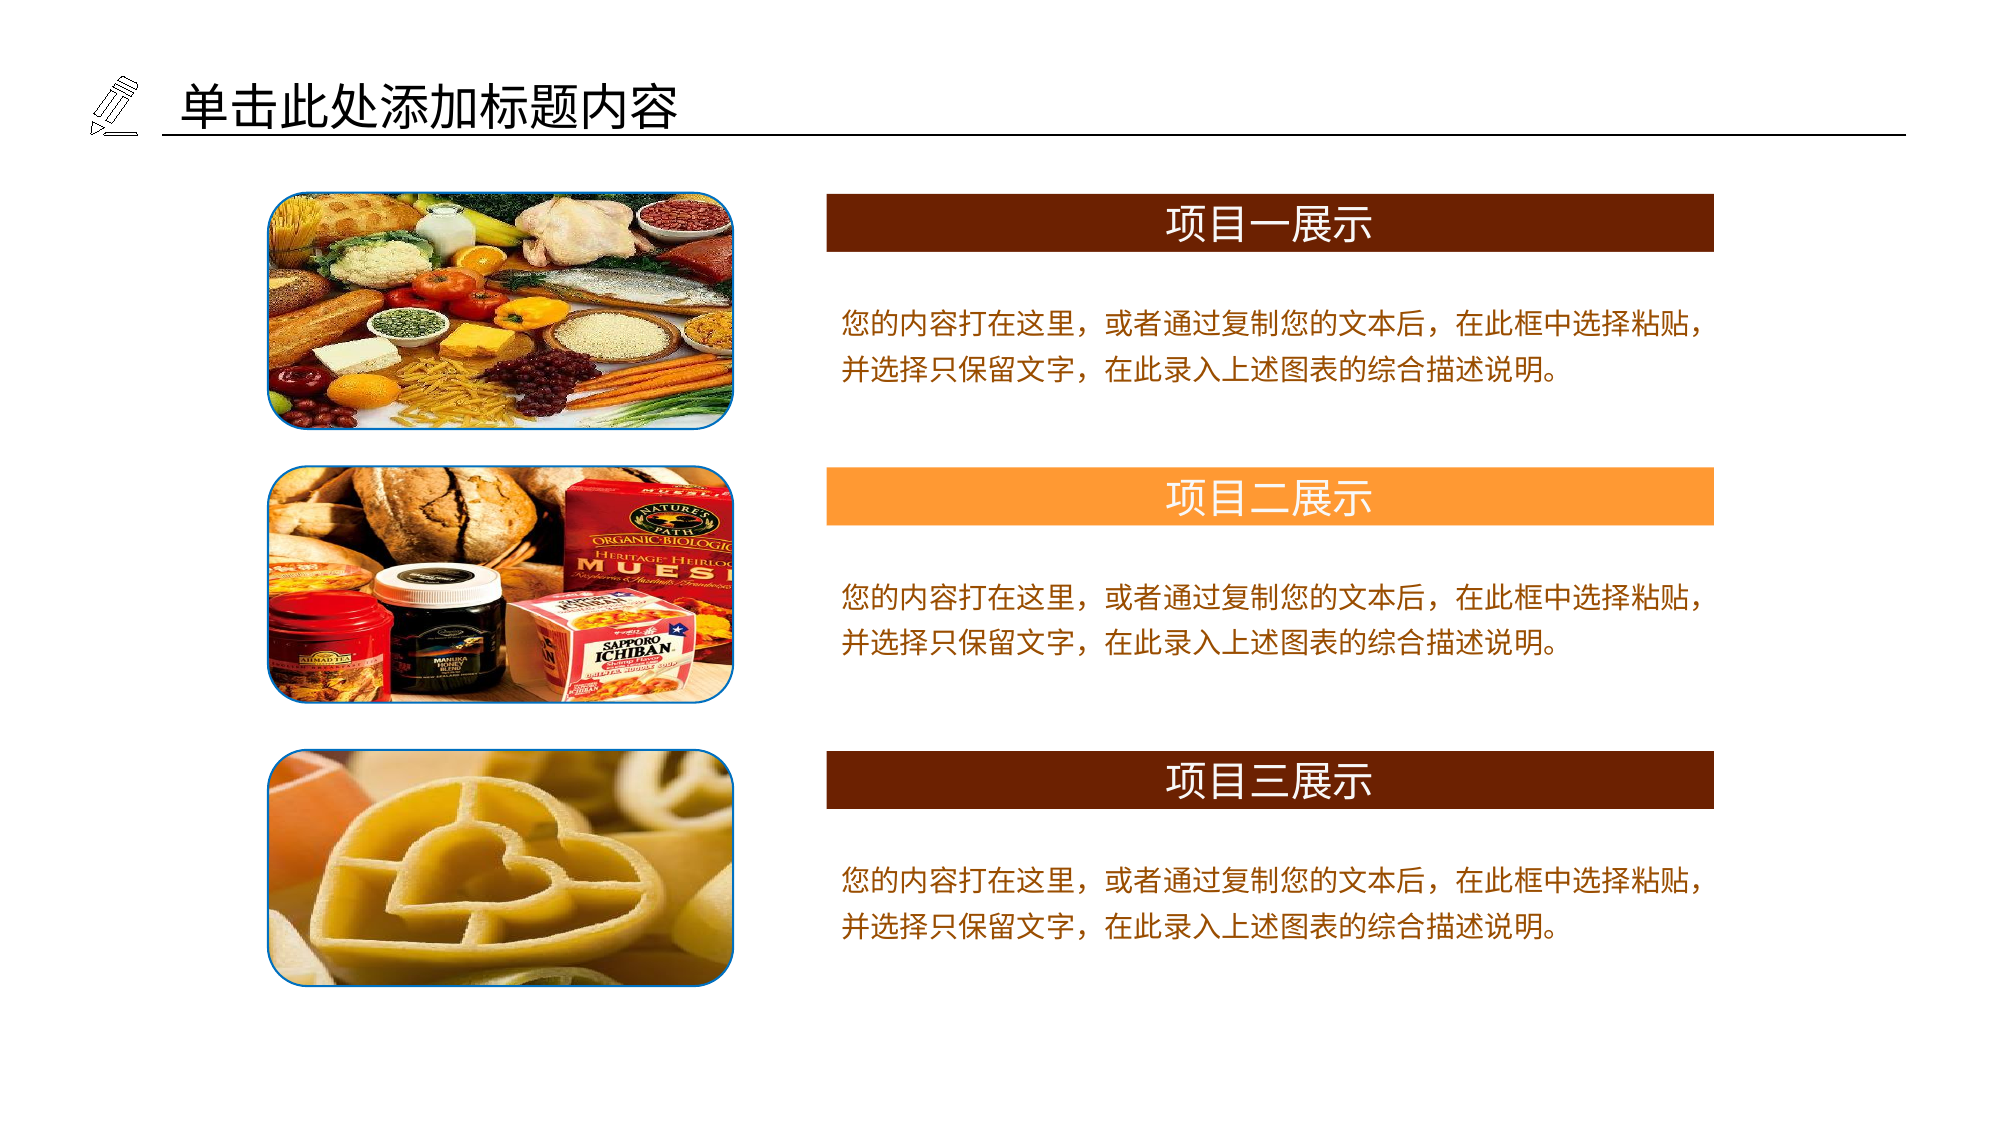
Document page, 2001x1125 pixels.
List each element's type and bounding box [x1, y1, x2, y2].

text_box [266, 748, 735, 988]
text_box [826, 750, 1714, 987]
text_box [266, 191, 735, 431]
text_box [266, 465, 735, 704]
text_box [826, 193, 1714, 430]
text_box [826, 467, 1714, 703]
